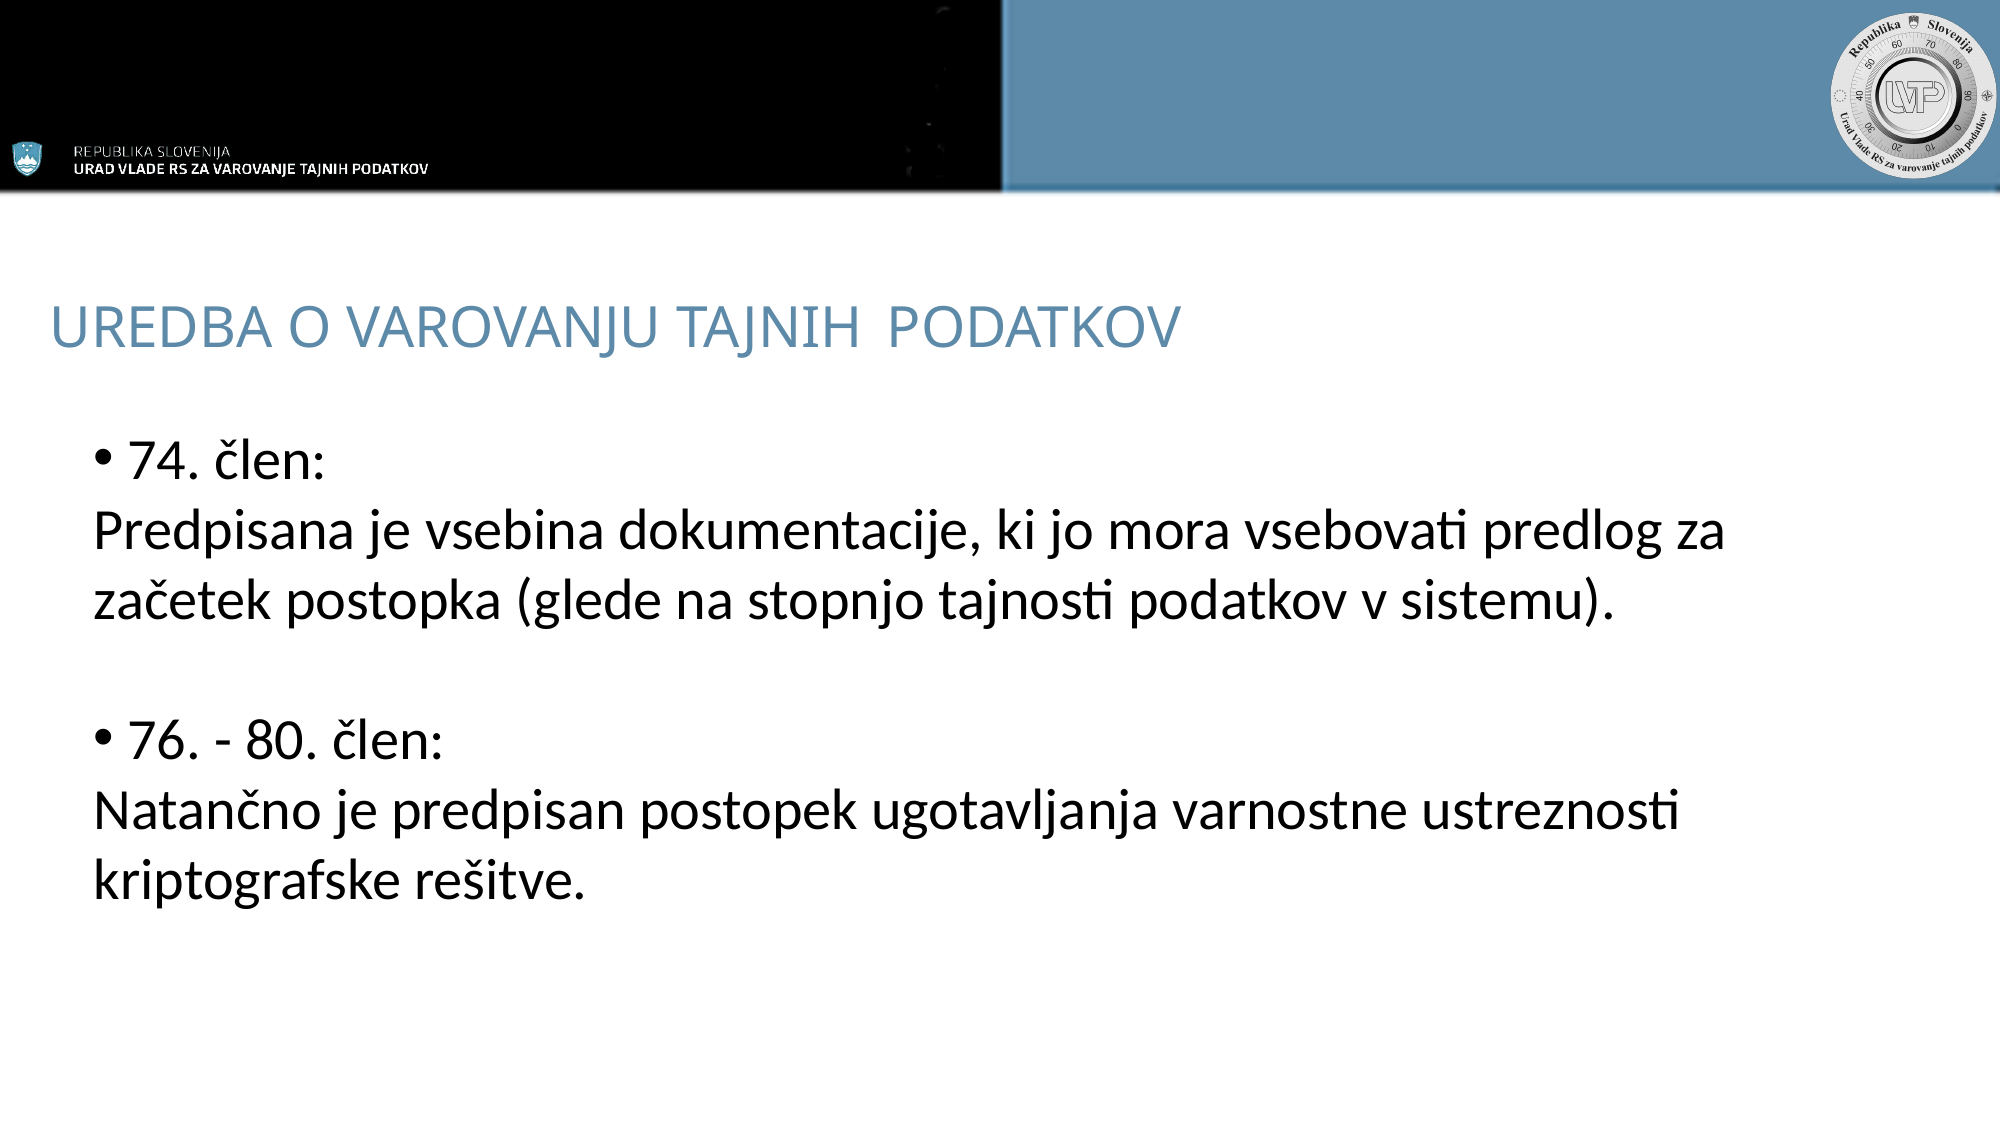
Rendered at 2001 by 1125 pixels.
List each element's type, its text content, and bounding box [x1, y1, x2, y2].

picture [12, 80, 428, 190]
picture [1830, 12, 1997, 179]
title UREDBA O VAROVANJU TAJNIH PODATKOV [34, 229, 1977, 368]
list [0, 0, 2000, 197]
text_box 74. člen: Predpisana je vsebina dokumentacije, ki jo mora vsebovati predlog za začetek postopka (glede na stopnjo tajnosti podatkov v sistemu). 76. - 80. člen: Natančno je predpisan postopek ugotavljanja varnostne ustreznosti kriptografske rešitve. [79, 413, 1818, 919]
